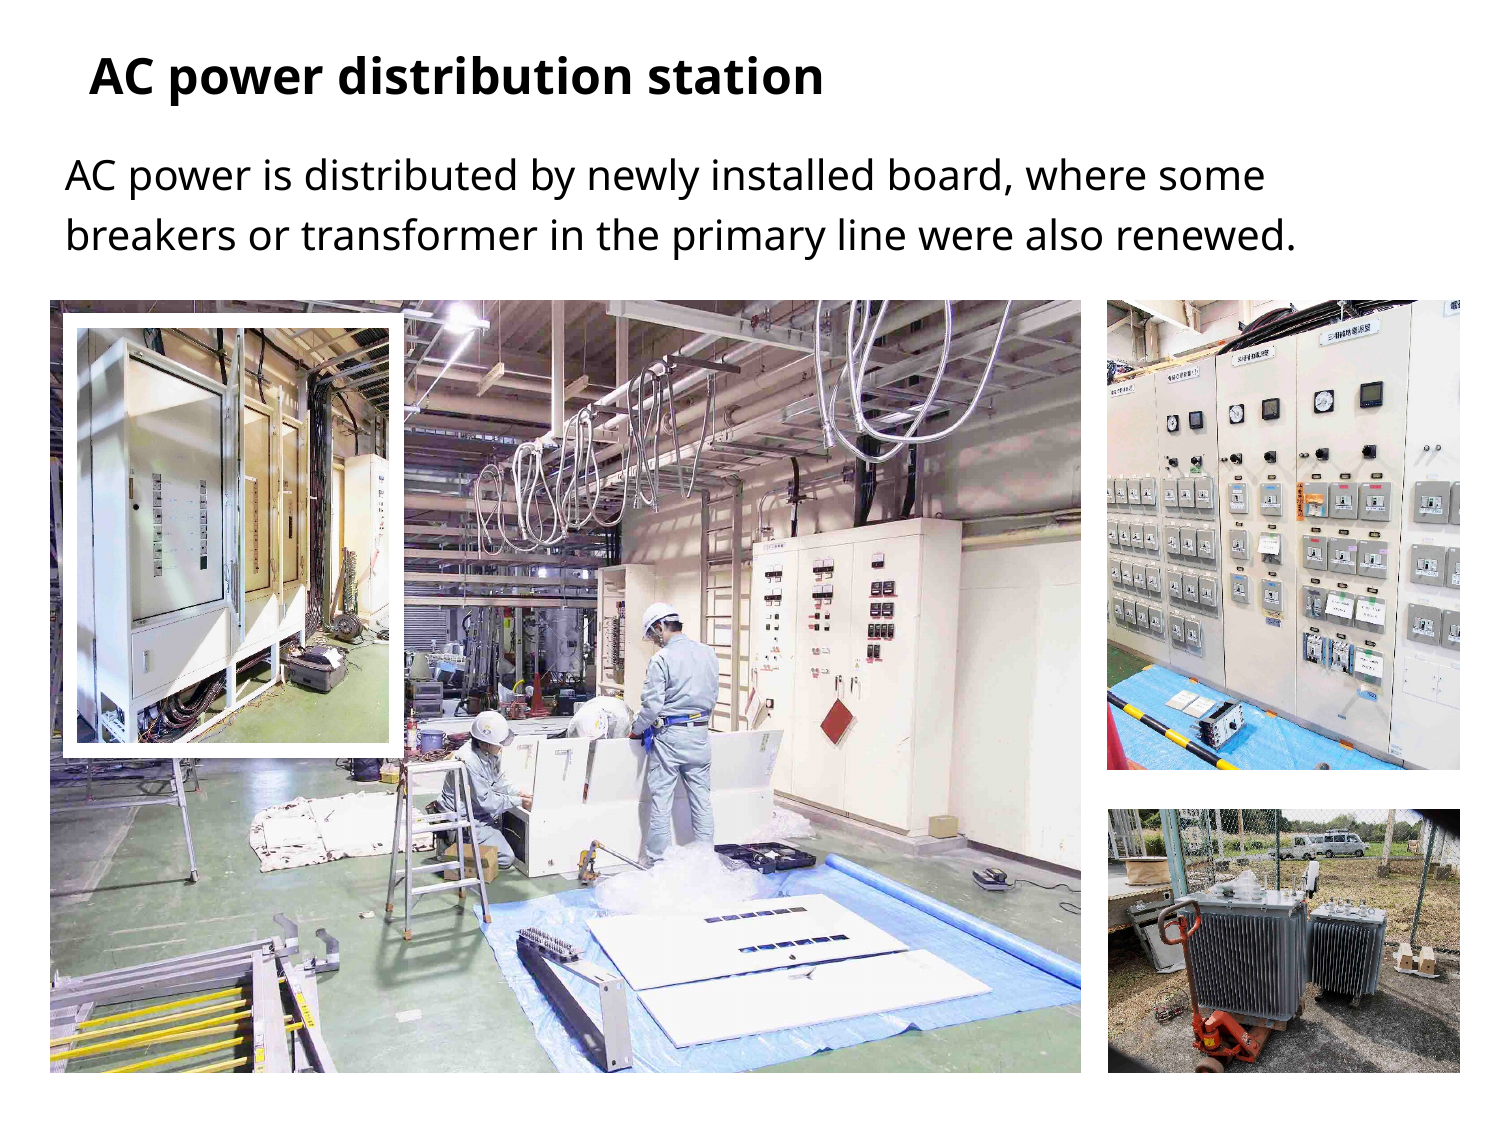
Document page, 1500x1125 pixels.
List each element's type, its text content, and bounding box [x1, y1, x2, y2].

text_box AC power is distributed by newly installed board, where some breakers or transformer in the primary line were also renewed. [50, 131, 1445, 266]
picture [49, 300, 1081, 1074]
picture [1107, 300, 1460, 771]
text_box AC power distribution station [75, 37, 840, 113]
picture [1107, 808, 1460, 1074]
